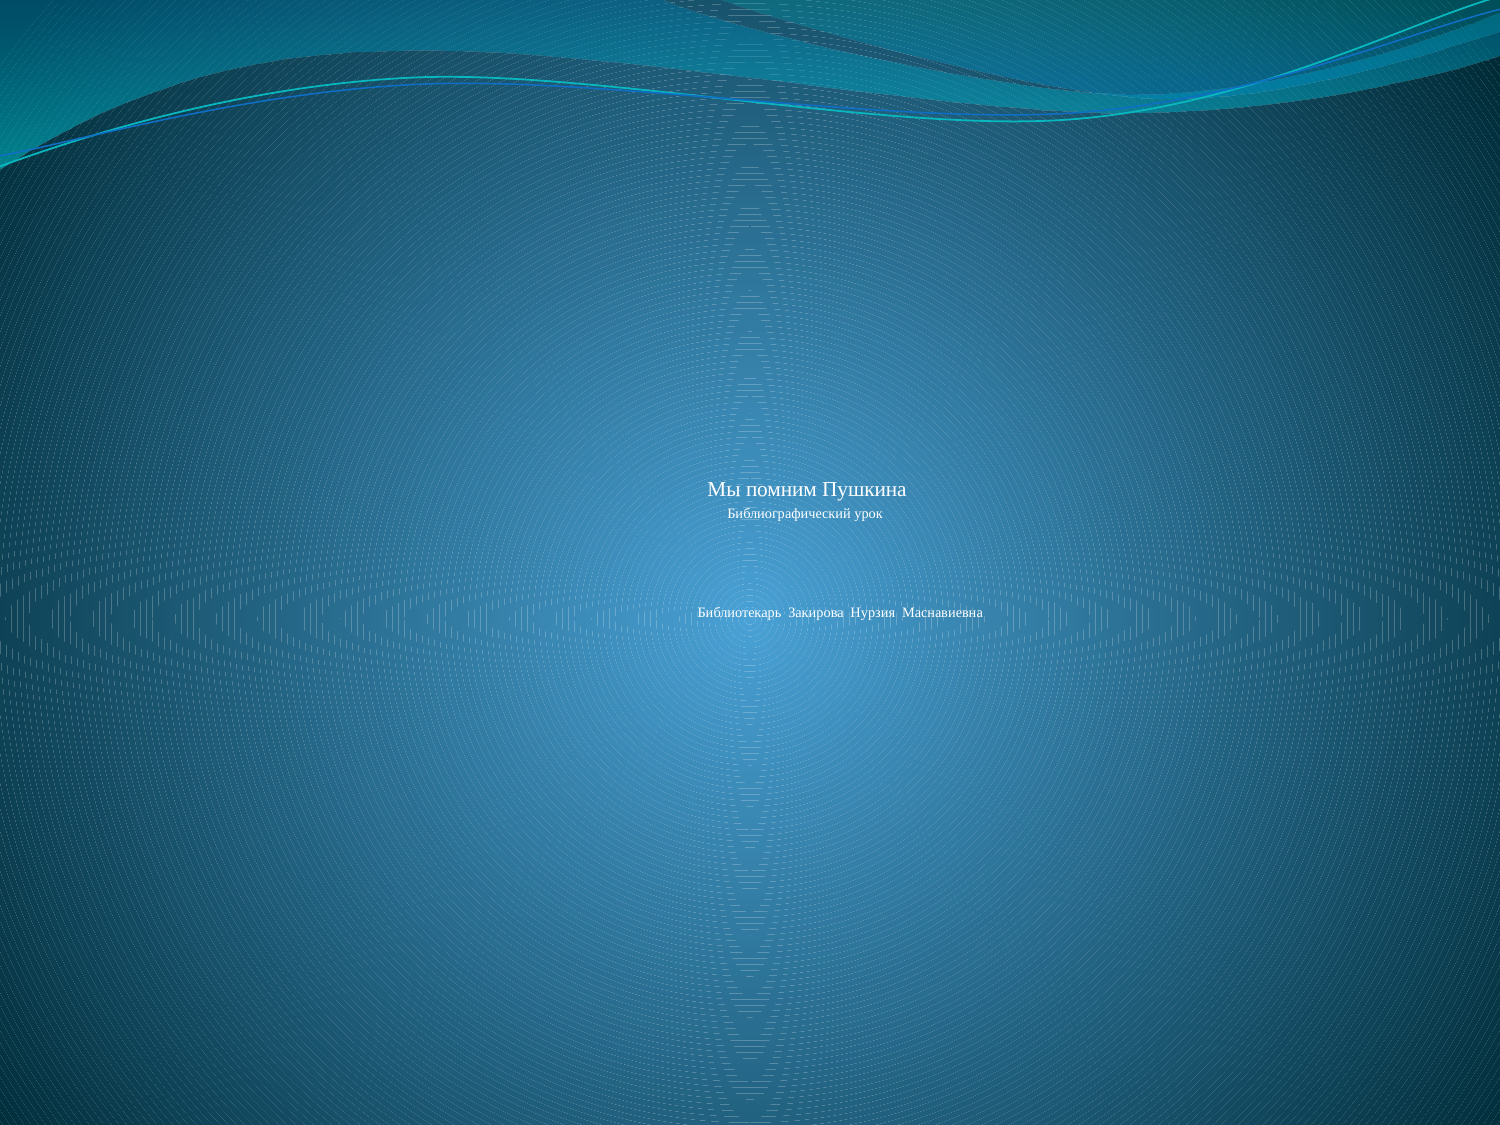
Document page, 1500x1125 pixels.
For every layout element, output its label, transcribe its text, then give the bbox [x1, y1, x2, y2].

subtitle Мы помним Пушкина Библиографический урок Библиотекарь Закирова Нурзия Маснавиевна [230, 468, 1388, 634]
